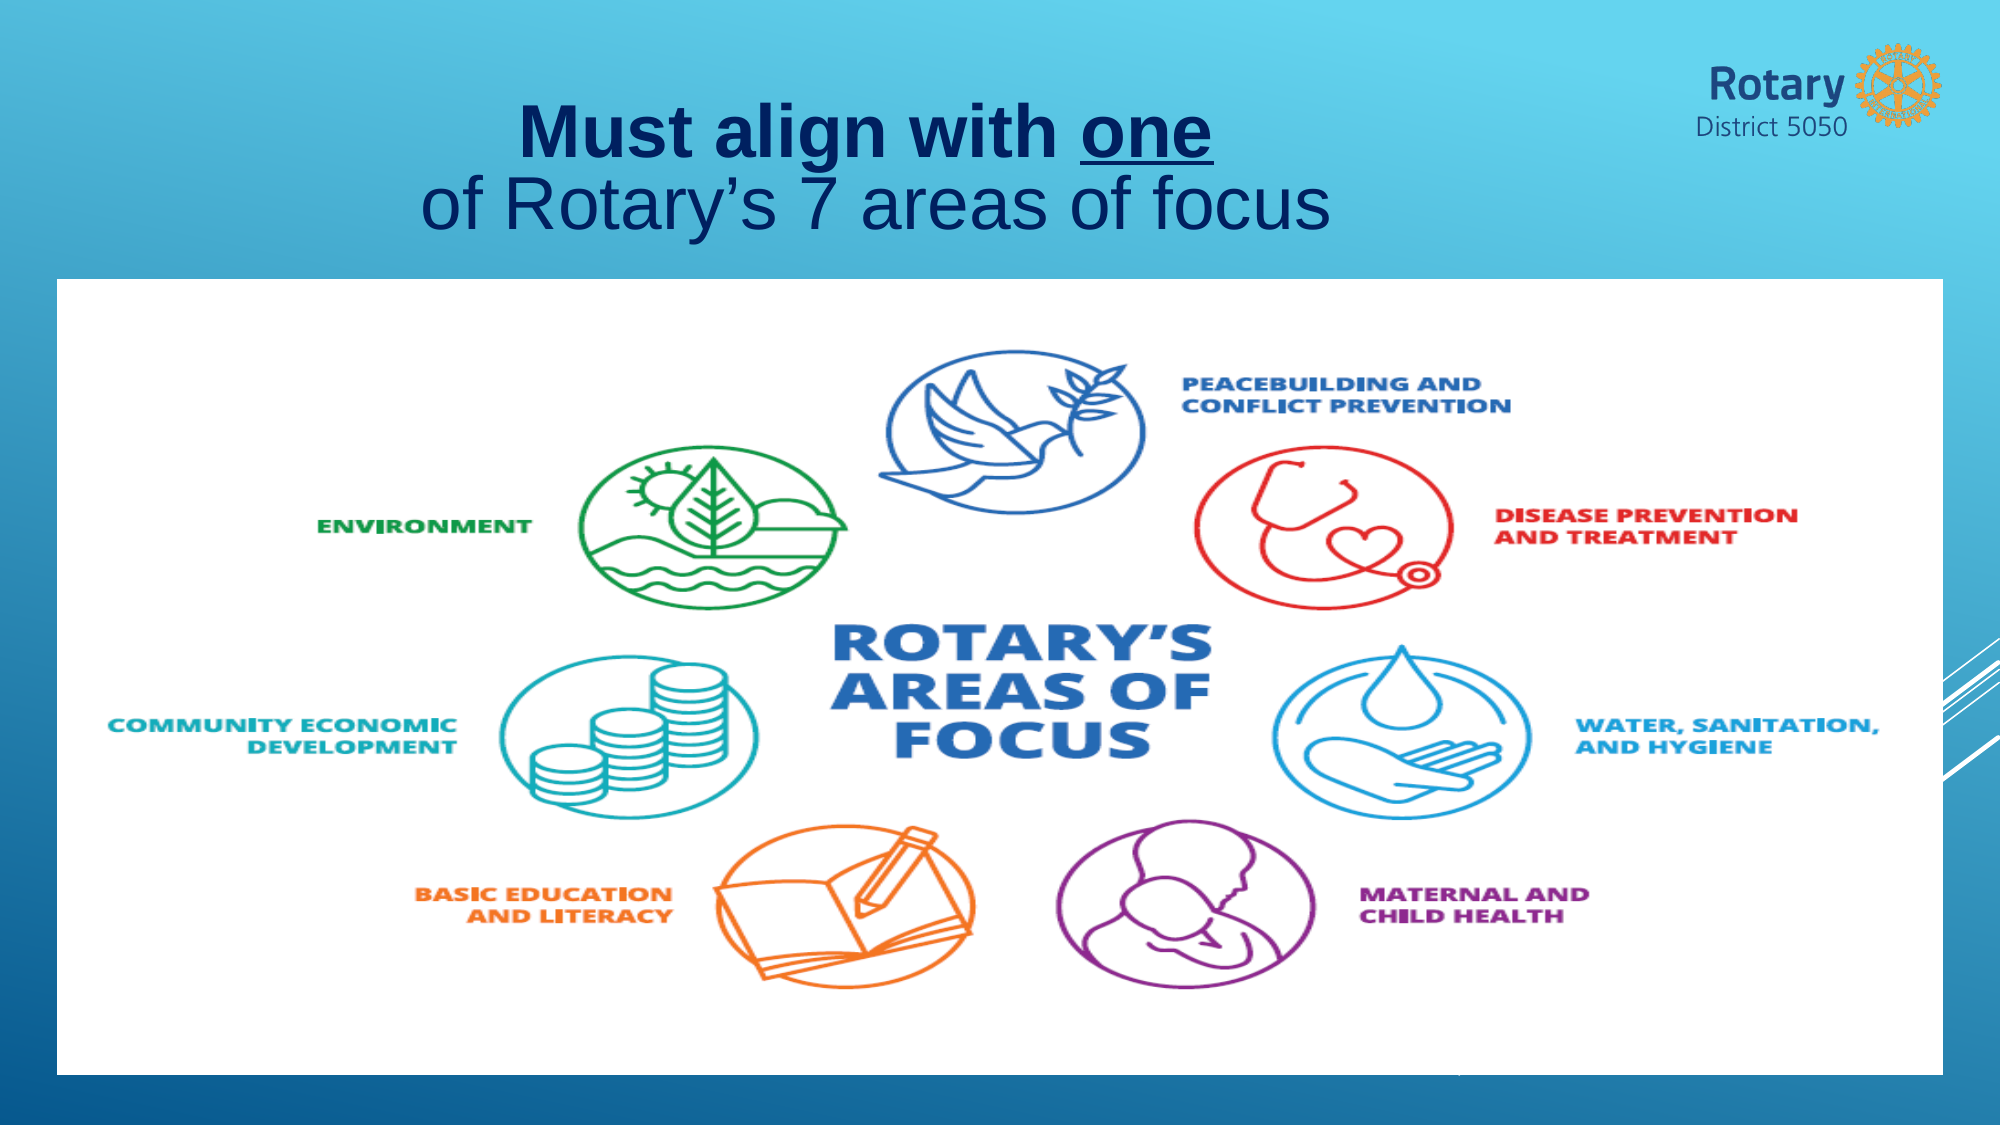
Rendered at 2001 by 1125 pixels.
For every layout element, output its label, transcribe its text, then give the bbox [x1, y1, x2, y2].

picture [56, 279, 1944, 1075]
picture [1683, 35, 1952, 144]
text_box Must align with one of Rotary’s 7 areas of focus [135, 92, 1618, 279]
